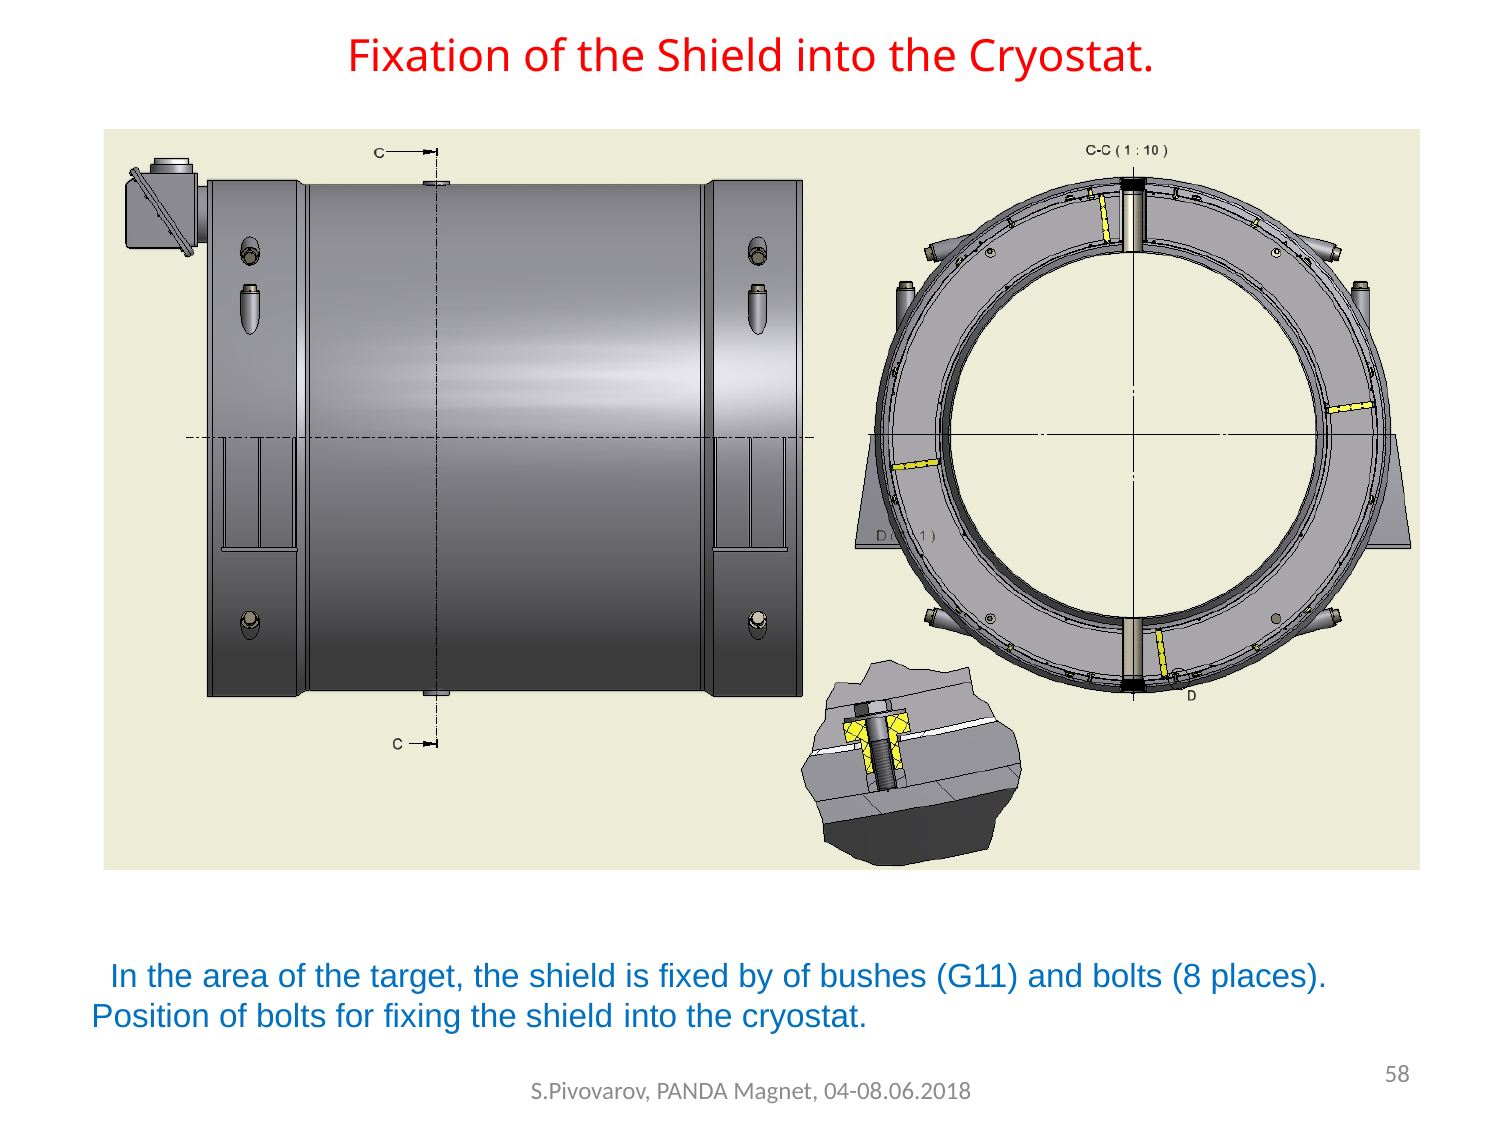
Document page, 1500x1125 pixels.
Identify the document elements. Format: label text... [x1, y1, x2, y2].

slide_number 58 [1074, 1042, 1425, 1103]
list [103, 128, 1421, 870]
footer S.Pivovarov, PANDA Magnet, 04-08.06.2018 [514, 1059, 990, 1120]
text_box In the area of the target, the shield is fixed by of bushes (G11) and bolts (8 places). Position of bolts for fixing the shield into the cryostat. [76, 947, 1376, 1042]
title Fixation of the Shield into the Cryostat. [76, 19, 1427, 88]
